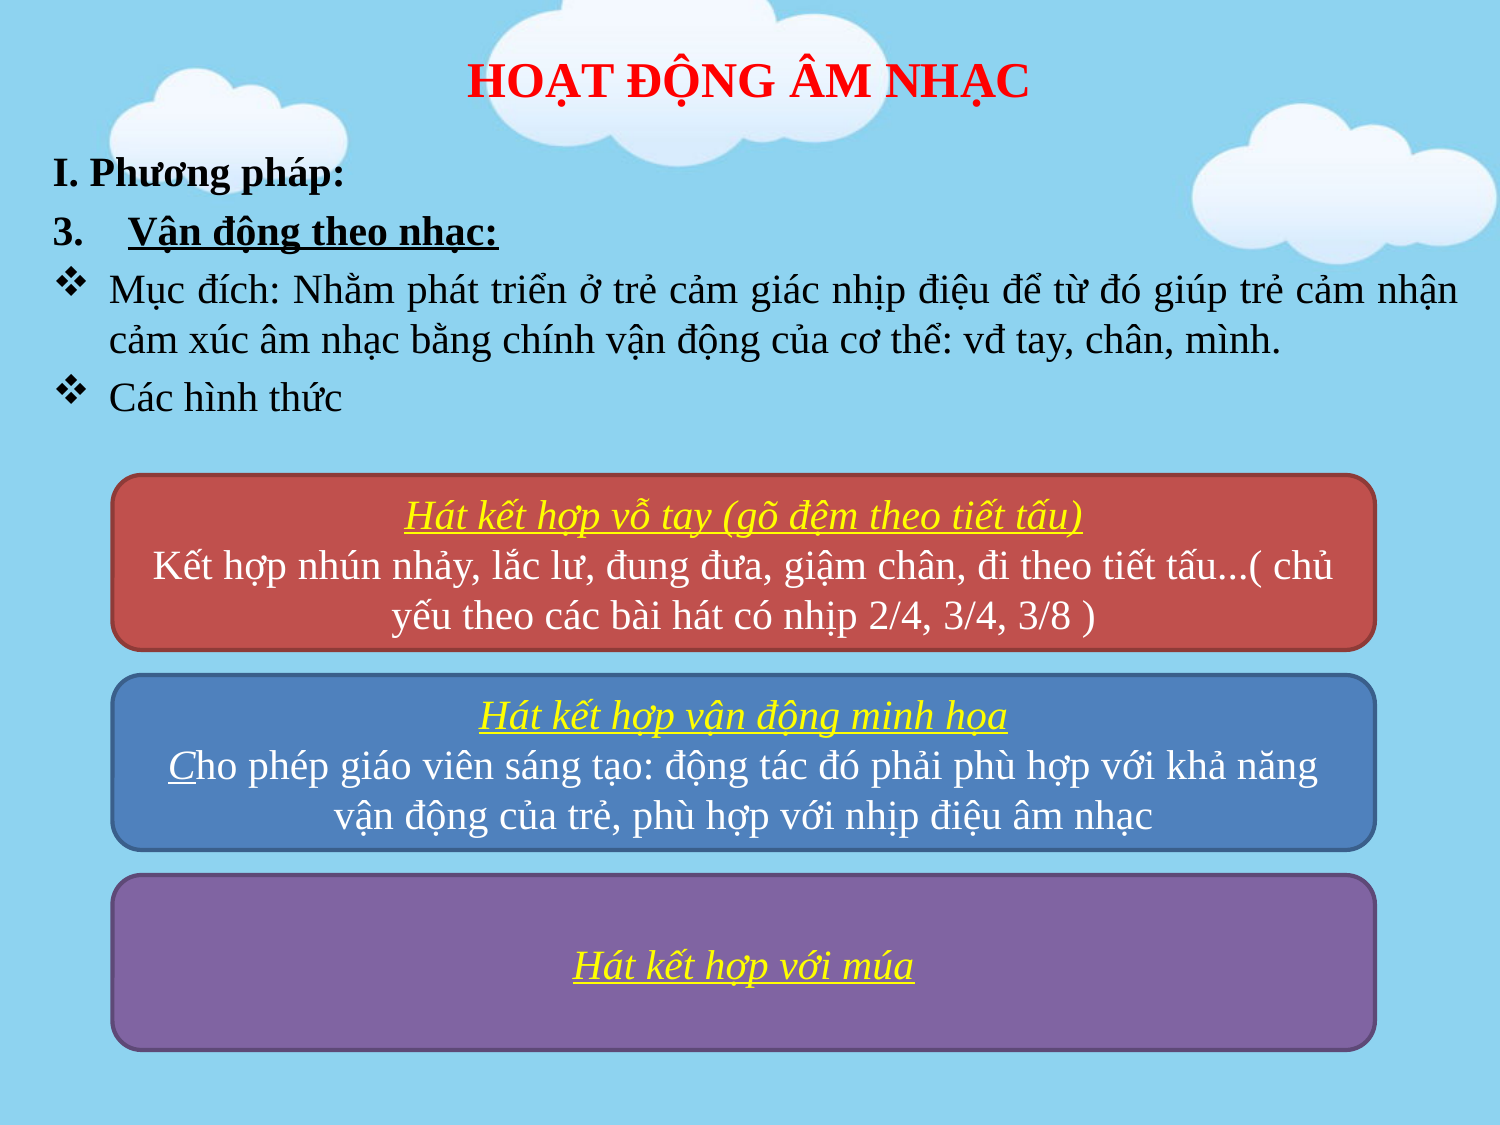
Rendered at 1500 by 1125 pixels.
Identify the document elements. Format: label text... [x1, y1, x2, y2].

text_box Hát kết hợp vận động minh họa Cho phép giáo viên sáng tạo: động tác đó phải phù hợp với khả năng vận động của trẻ, phù hợp với nhịp điệu âm nhạc [110, 672, 1378, 853]
title HOẠT ĐỘNG ÂM NHẠC [75, 12, 1425, 137]
text_box Hát kết hợp vỗ tay (gõ đệm theo tiết tấu) Kết hợp nhún nhảy, lắc lư, đung đưa, giậm chân, đi theo tiết tấu...( chủ yếu theo các bài hát có nhịp 2/4, 3/4, 3/8 ) [110, 472, 1378, 653]
list I. Phương pháp: Vận động theo nhạc: Mục đích: Nhằm phát triển ở trẻ cảm giác nhịp điệu để từ đó giúp trẻ cảm nhận cảm xúc âm nhạc bằng chính vận động của cơ thể: vđ tay, chân, mình. Các hình thức [37, 137, 1475, 1100]
text_box Hát kết hợp với múa [110, 872, 1378, 1053]
picture [0, 0, 1500, 1125]
